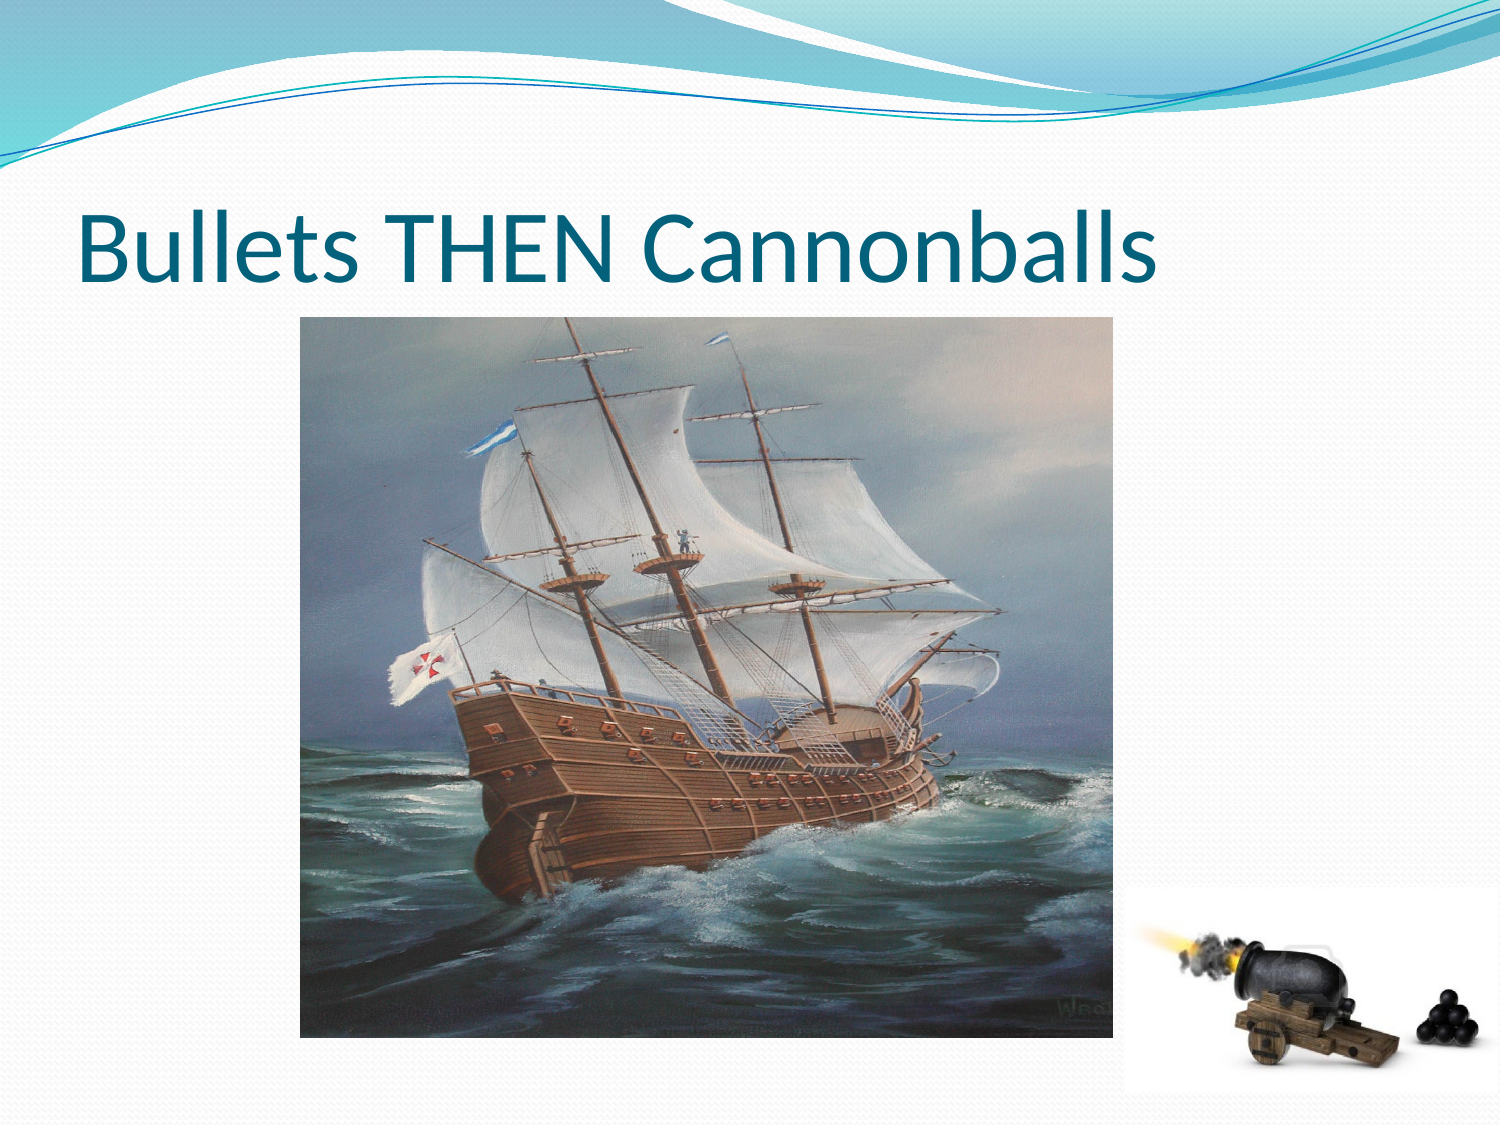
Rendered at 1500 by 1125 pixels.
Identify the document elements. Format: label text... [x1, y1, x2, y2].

picture [1124, 887, 1499, 1092]
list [299, 317, 1113, 1038]
title Bullets THEN Cannonballs [75, 115, 1425, 303]
